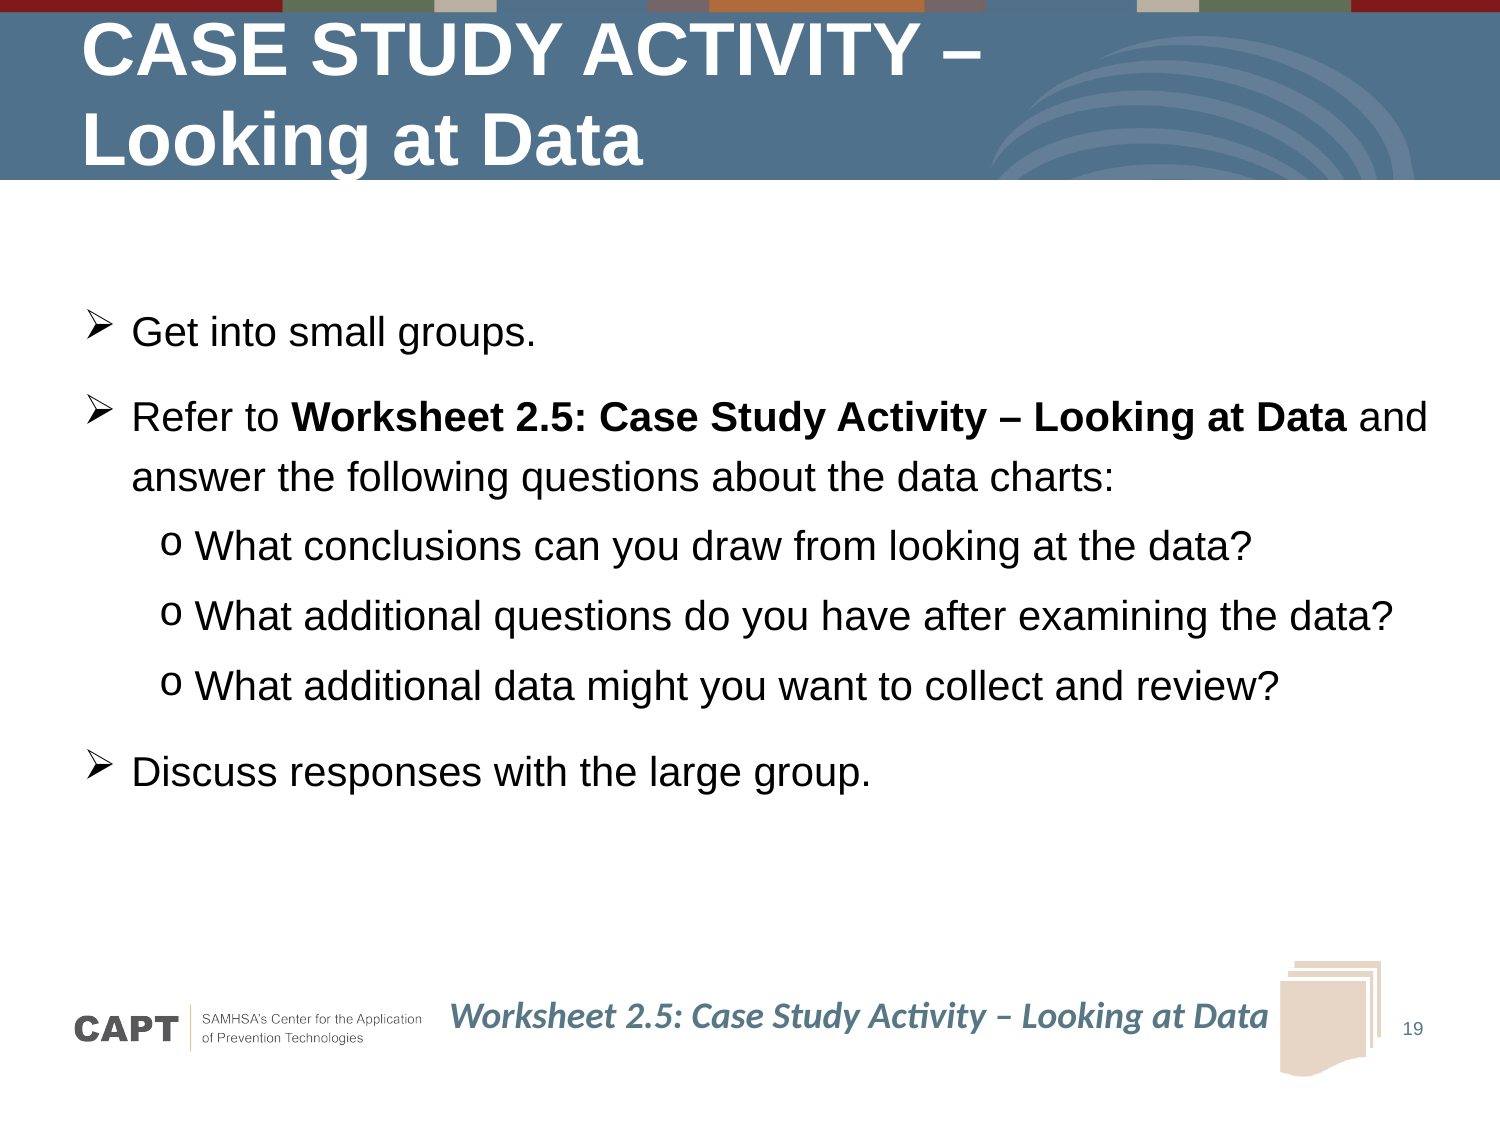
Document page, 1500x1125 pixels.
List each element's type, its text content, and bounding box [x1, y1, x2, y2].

title CASE STUDY ACTIVITY – Looking at Data [66, 0, 1453, 182]
picture [0, 0, 1500, 1063]
text_box Worksheet 2.5: Case Study Activity – Looking at Data [409, 983, 1285, 1043]
text_box Get into small groups. Refer to Worksheet 2.5: Case Study Activity – Looking at Data and answer the following questions about the data charts: What conclusions can you draw from looking at the data? What additional questions do you have after examining the data? What additional data might you want to collect and review? Discuss responses with the large group. [67, 285, 1454, 804]
